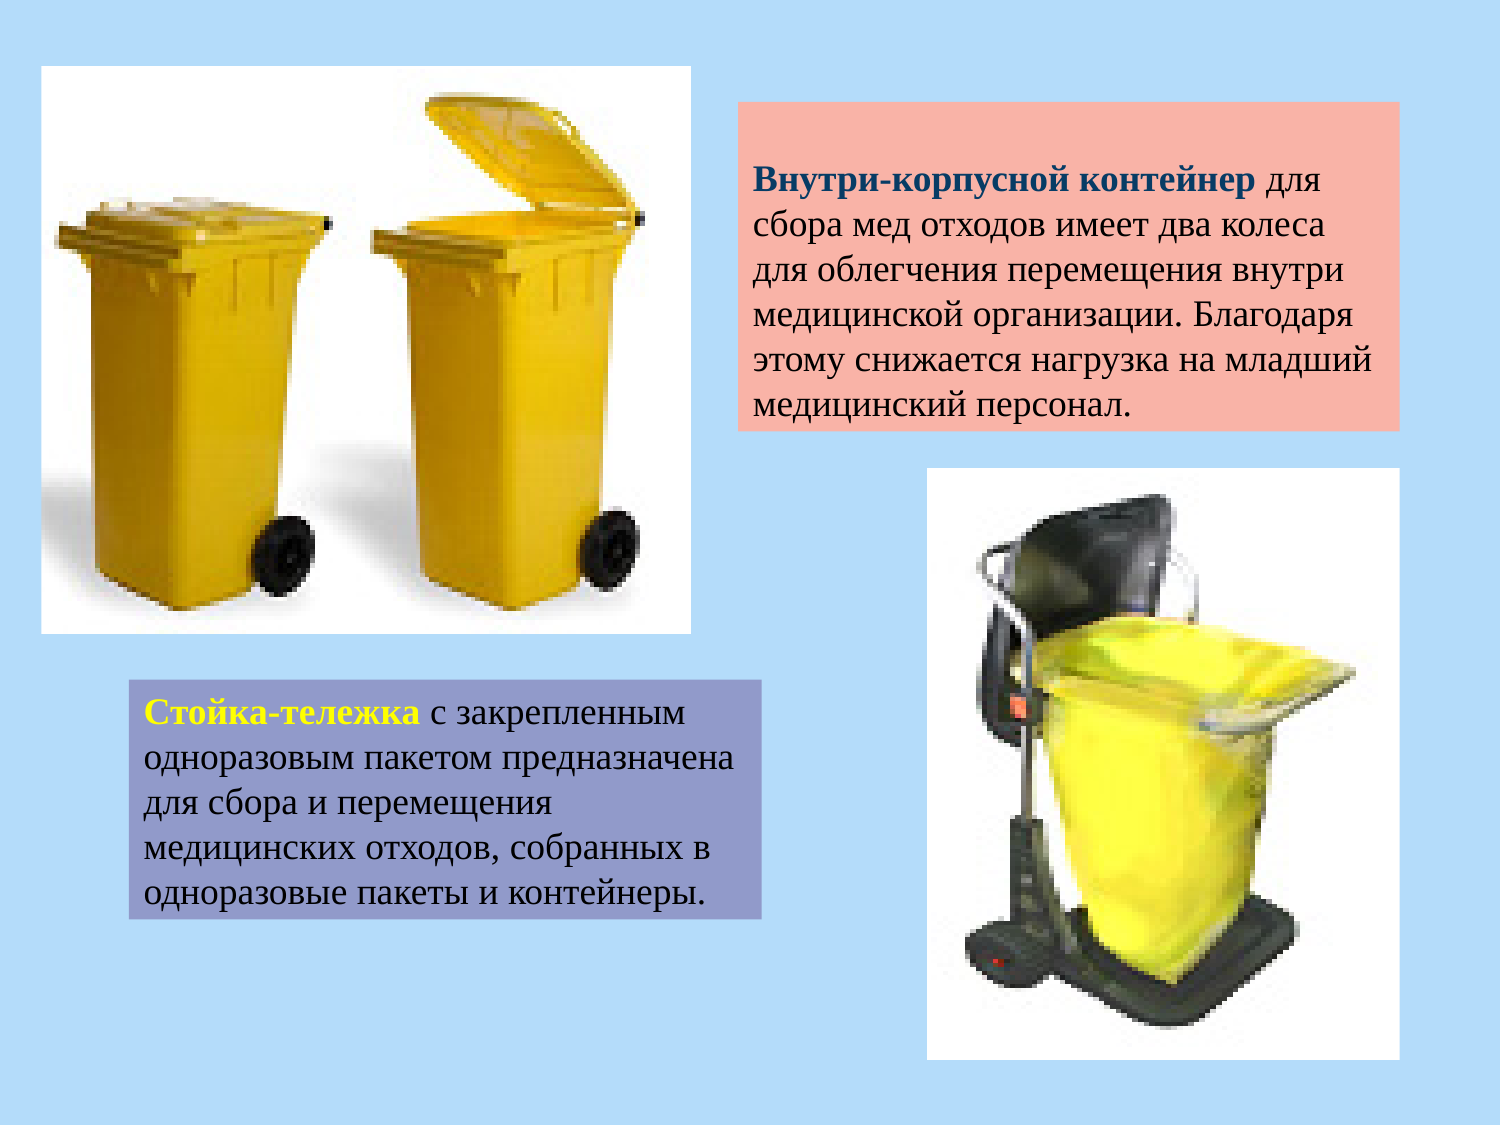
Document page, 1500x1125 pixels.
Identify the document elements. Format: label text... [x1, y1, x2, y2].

picture [41, 66, 692, 634]
text_box Стойка-тележка с закрепленным одноразовым пакетом предназначена для сбора и перемещения медицинских отходов, собранных в одноразовые пакеты и контейнеры. [128, 679, 762, 920]
text_box Внутри-корпусной контейнер для сбора мед отходов имеет два колеса для облегчения перемещения внутри медицинской организации. Благодаря этому снижается нагрузка на младший медицинский персонал. [738, 101, 1400, 432]
picture [926, 467, 1400, 1060]
